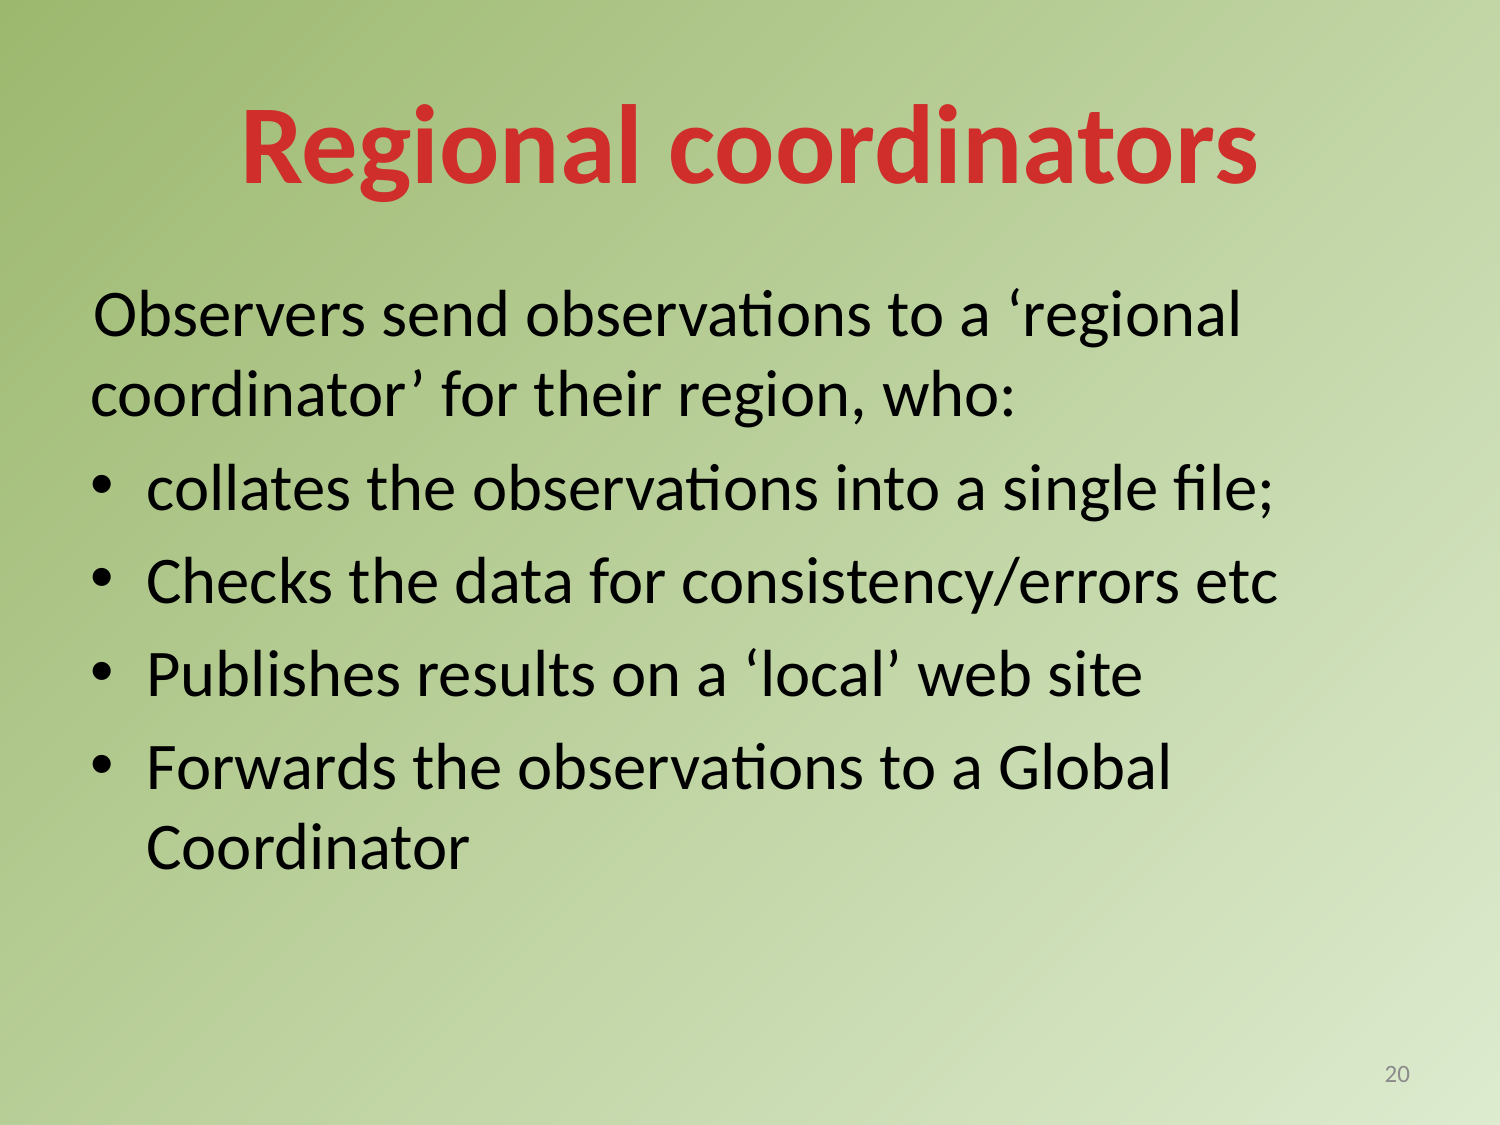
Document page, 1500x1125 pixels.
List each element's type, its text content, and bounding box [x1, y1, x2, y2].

slide_number 20 [1074, 1042, 1425, 1103]
title Regional coordinators [74, 44, 1426, 233]
list Observers send observations to a ‘regional coordinator’ for their region, who: collates the observations into a single file; Checks the data for consistency/errors etc Publishes results on a ‘local’ web site Forwards the observations to a Global Coordinator [74, 262, 1426, 1006]
